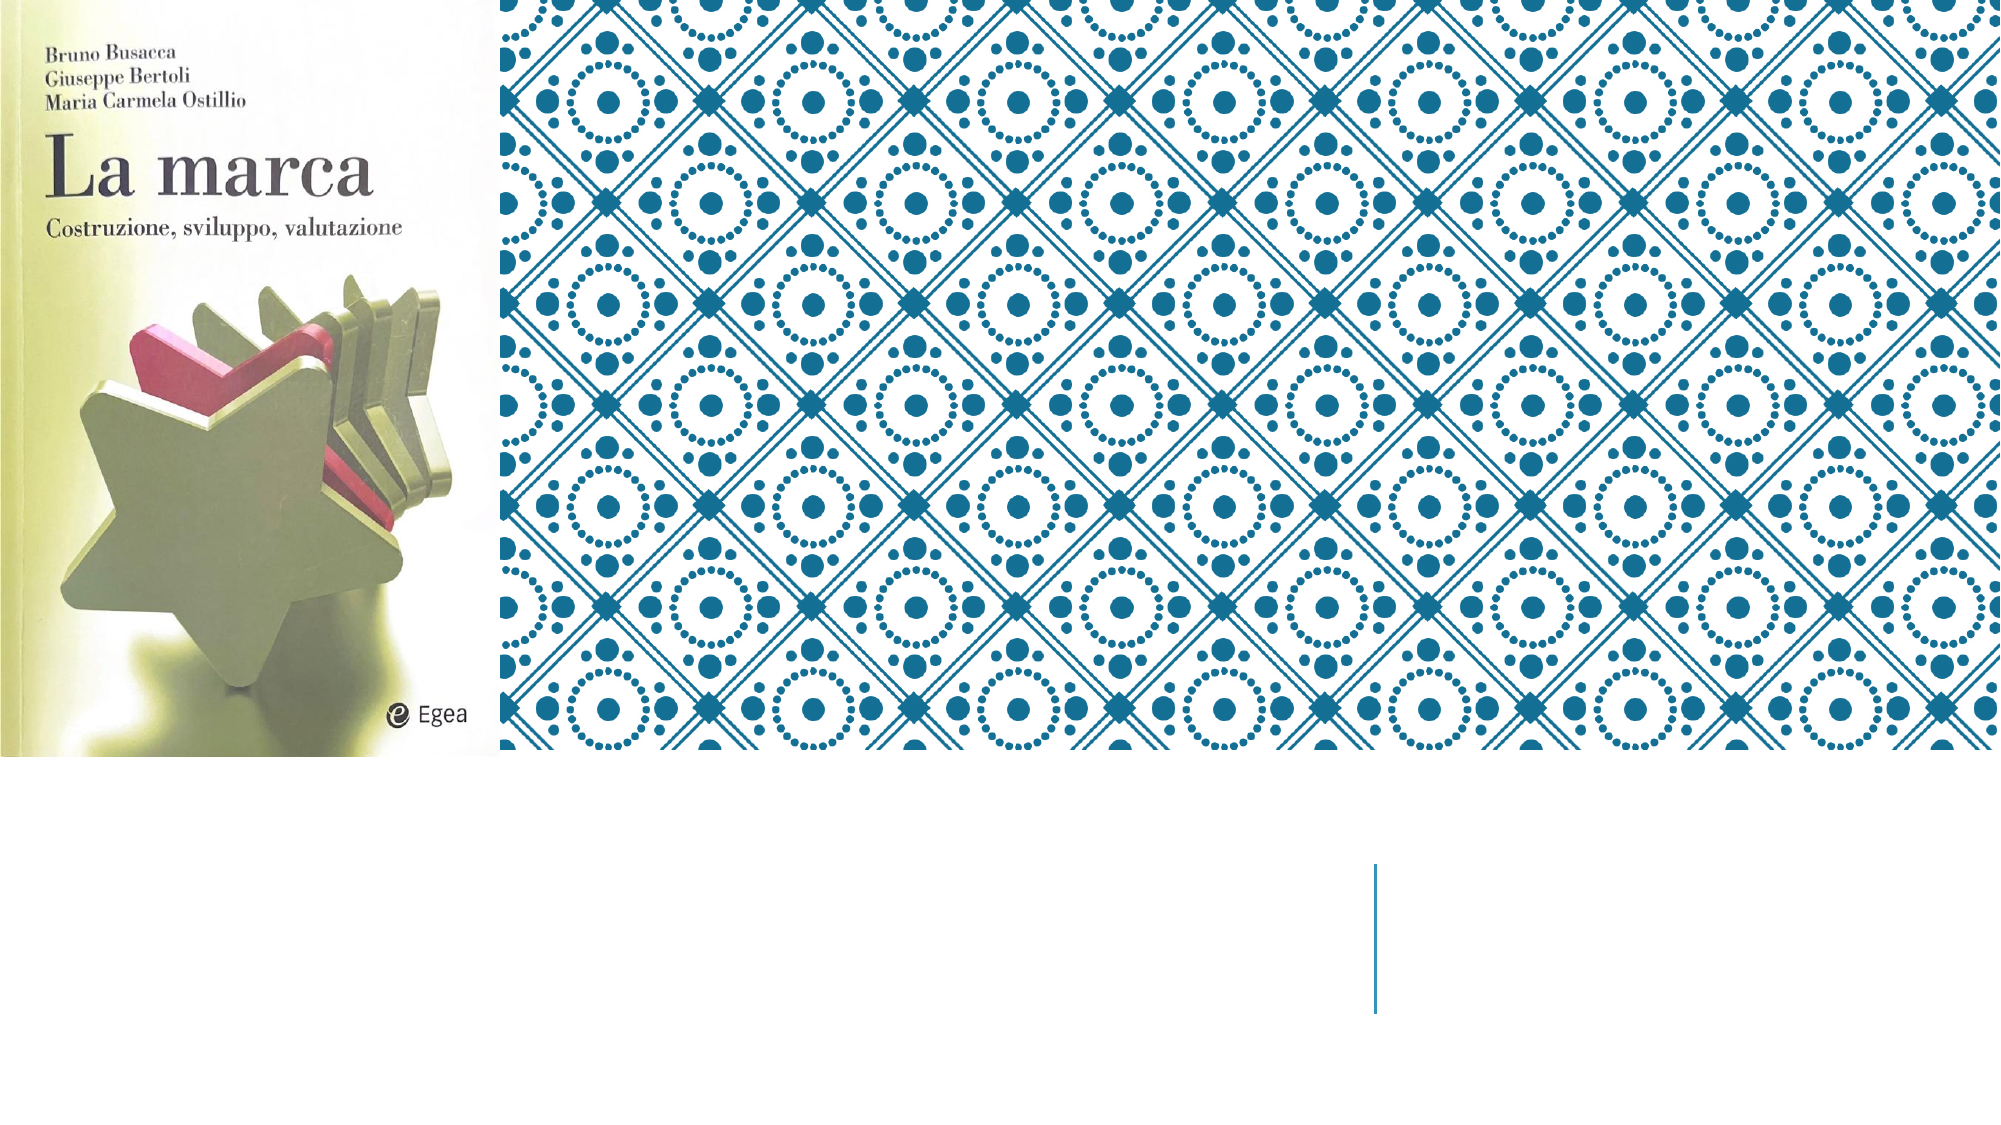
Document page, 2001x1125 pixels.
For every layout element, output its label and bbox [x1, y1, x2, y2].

picture [0, 0, 500, 758]
